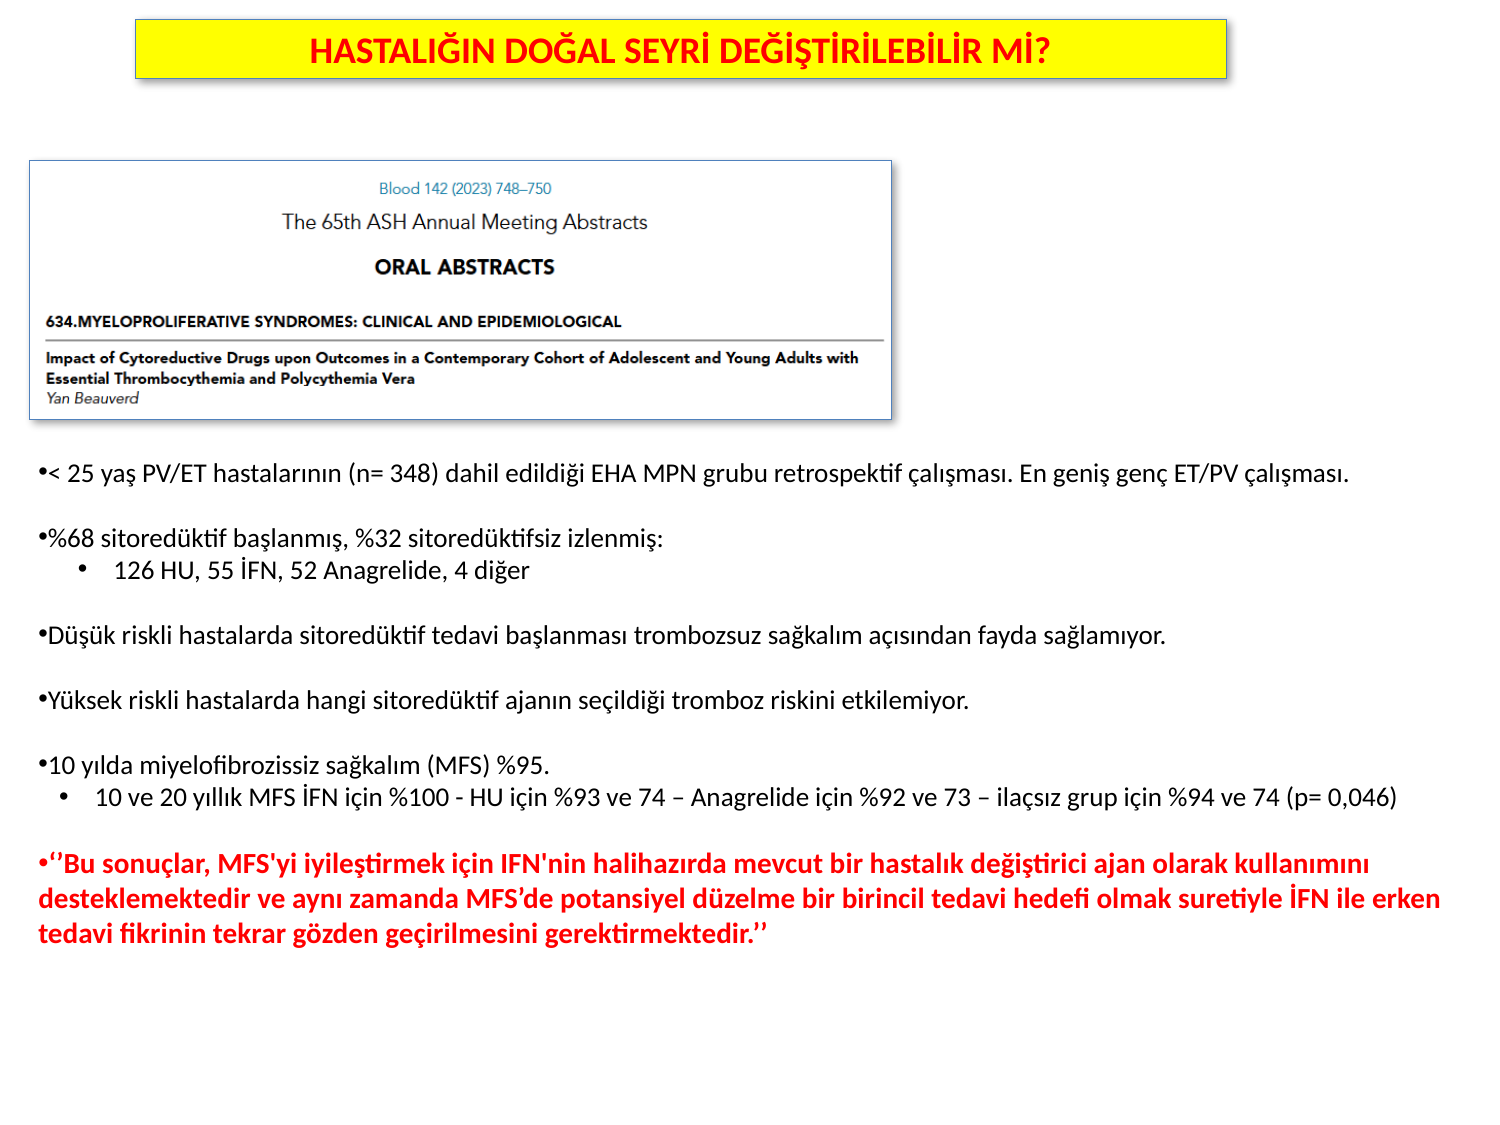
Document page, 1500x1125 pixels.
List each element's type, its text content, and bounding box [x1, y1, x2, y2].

picture [29, 160, 892, 420]
text_box < 25 yaş PV/ET hastalarının (n= 348) dahil edildiği EHA MPN grubu retrospektif çalışması. En geniş genç ET/PV çalışması. %68 sitoredüktif başlanmış, %32 sitoredüktifsiz izlenmiş: 126 HU, 55 İFN, 52 Anagrelide, 4 diğer Düşük riskli hastalarda sitoredüktif tedavi başlanması trombozsuz sağkalım açısından fayda sağlamıyor. Yüksek riskli hastalarda hangi sitoredüktif ajanın seçildiği tromboz riskini etkilemiyor. 10 yılda miyelofibrozissiz sağkalım (MFS) %95. 10 ve 20 yıllık MFS İFN için %100 - HU için %93 ve 74 – Anagrelide için %92 ve 73 – ilaçsız grup için %94 ve 74 (p= 0,046) ‘’Bu sonuçlar, MFS'yi iyileştirmek için IFN'nin halihazırda mevcut bir hastalık değiştirici ajan olarak kullanımını desteklemektedir ve aynı zamanda MFS’de potansiyel düzelme bir birincil tedavi hedefi olmak suretiyle İFN ile erken tedavi fikrinin tekrar gözden geçirilmesini gerektirmektedir.’’ [23, 447, 1483, 957]
text_box HASTALIĞIN DOĞAL SEYRİ DEĞİŞTİRİLEBİLİR Mİ? [135, 19, 1227, 79]
